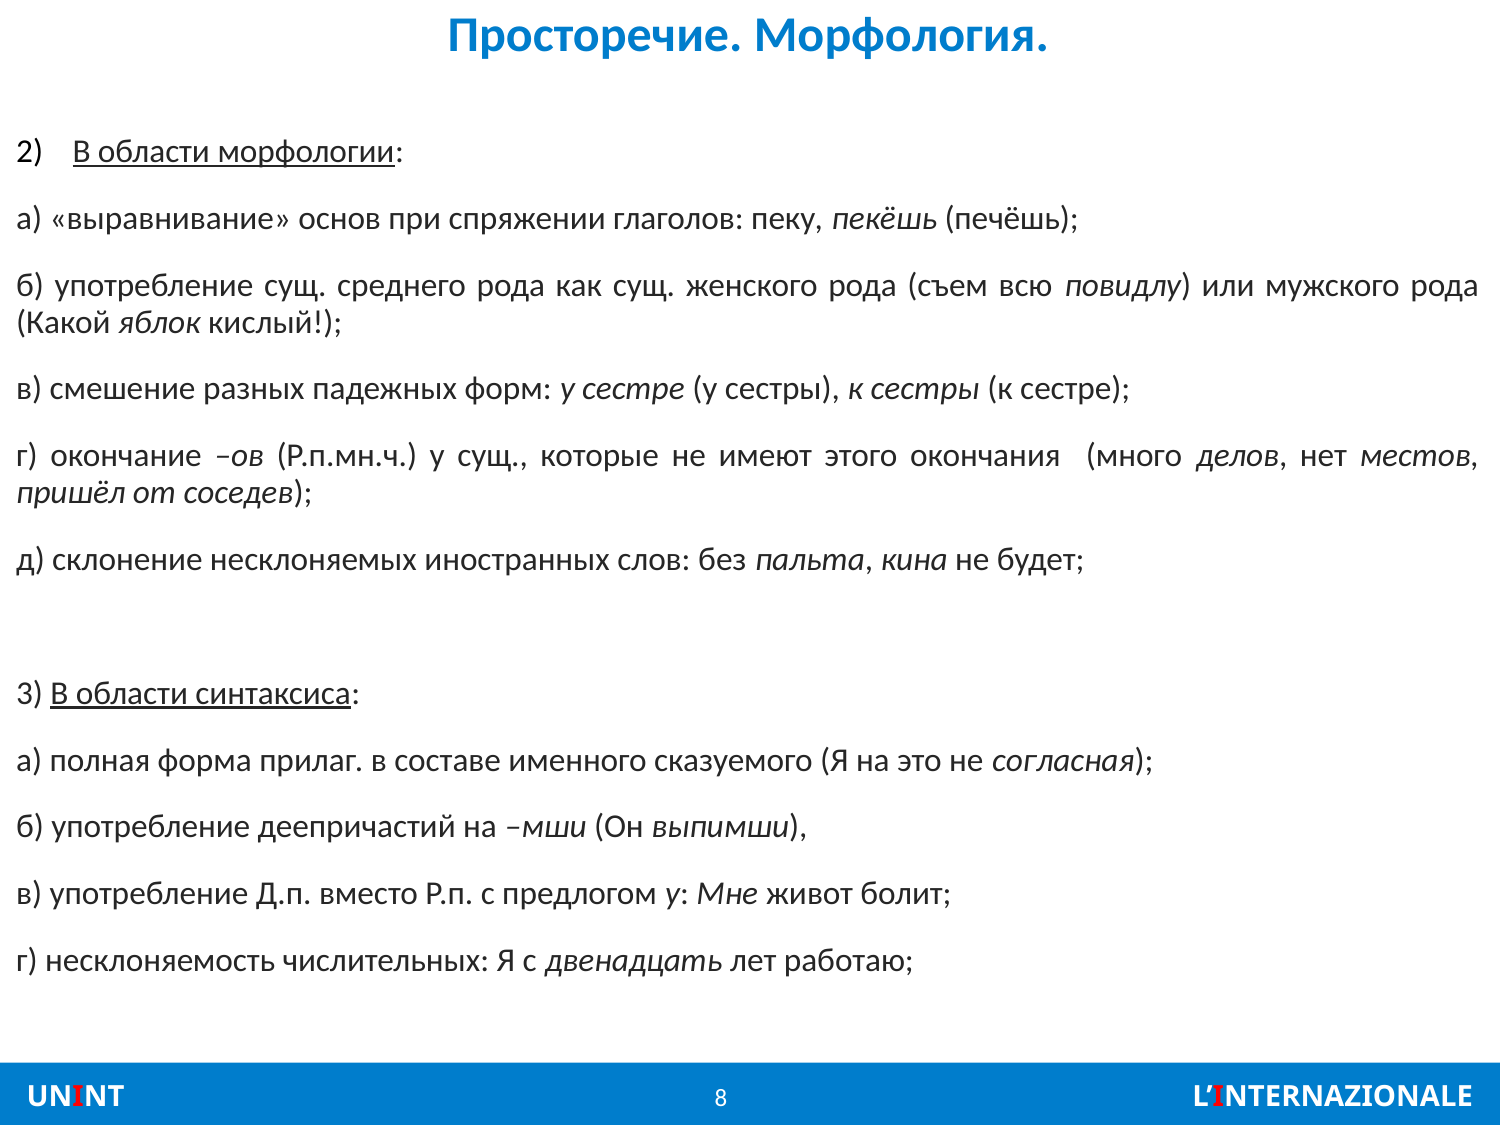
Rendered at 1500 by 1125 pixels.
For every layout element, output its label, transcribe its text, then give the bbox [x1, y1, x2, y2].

slide_number 8 [699, 1074, 801, 1122]
list В области морфологии: а) «выравнивание» основ при спряжении глаголов: пеку, пекёшь (печёшь); б) употребление сущ. среднего рода как сущ. женского рода (съем всю повидлу) или мужского рода (Какой яблок кислый!); в) смешение разных падежных форм: у сестре (у сестры), к сестры (к сестре); г) окончание –ов (Р.п.мн.ч.) у сущ., которые не имеют этого окончания (много делов, нет местов, пришёл от соседев); д) склонение несклоняемых иностранных слов: без пальта, кина не будет; 3) В области синтаксиса: а) полная форма прилаг. в составе именного сказуемого (Я на это не согласная); б) употребление деепричастий на –мши (Он выпимши), в) употребление Д.п. вместо Р.п. с предлогом у: Мне живот болит; г) несклоняемость числительных: Я с двенадцать лет работаю; [1, 125, 1495, 1047]
title Просторечие. Морфология. [2, 0, 1495, 114]
